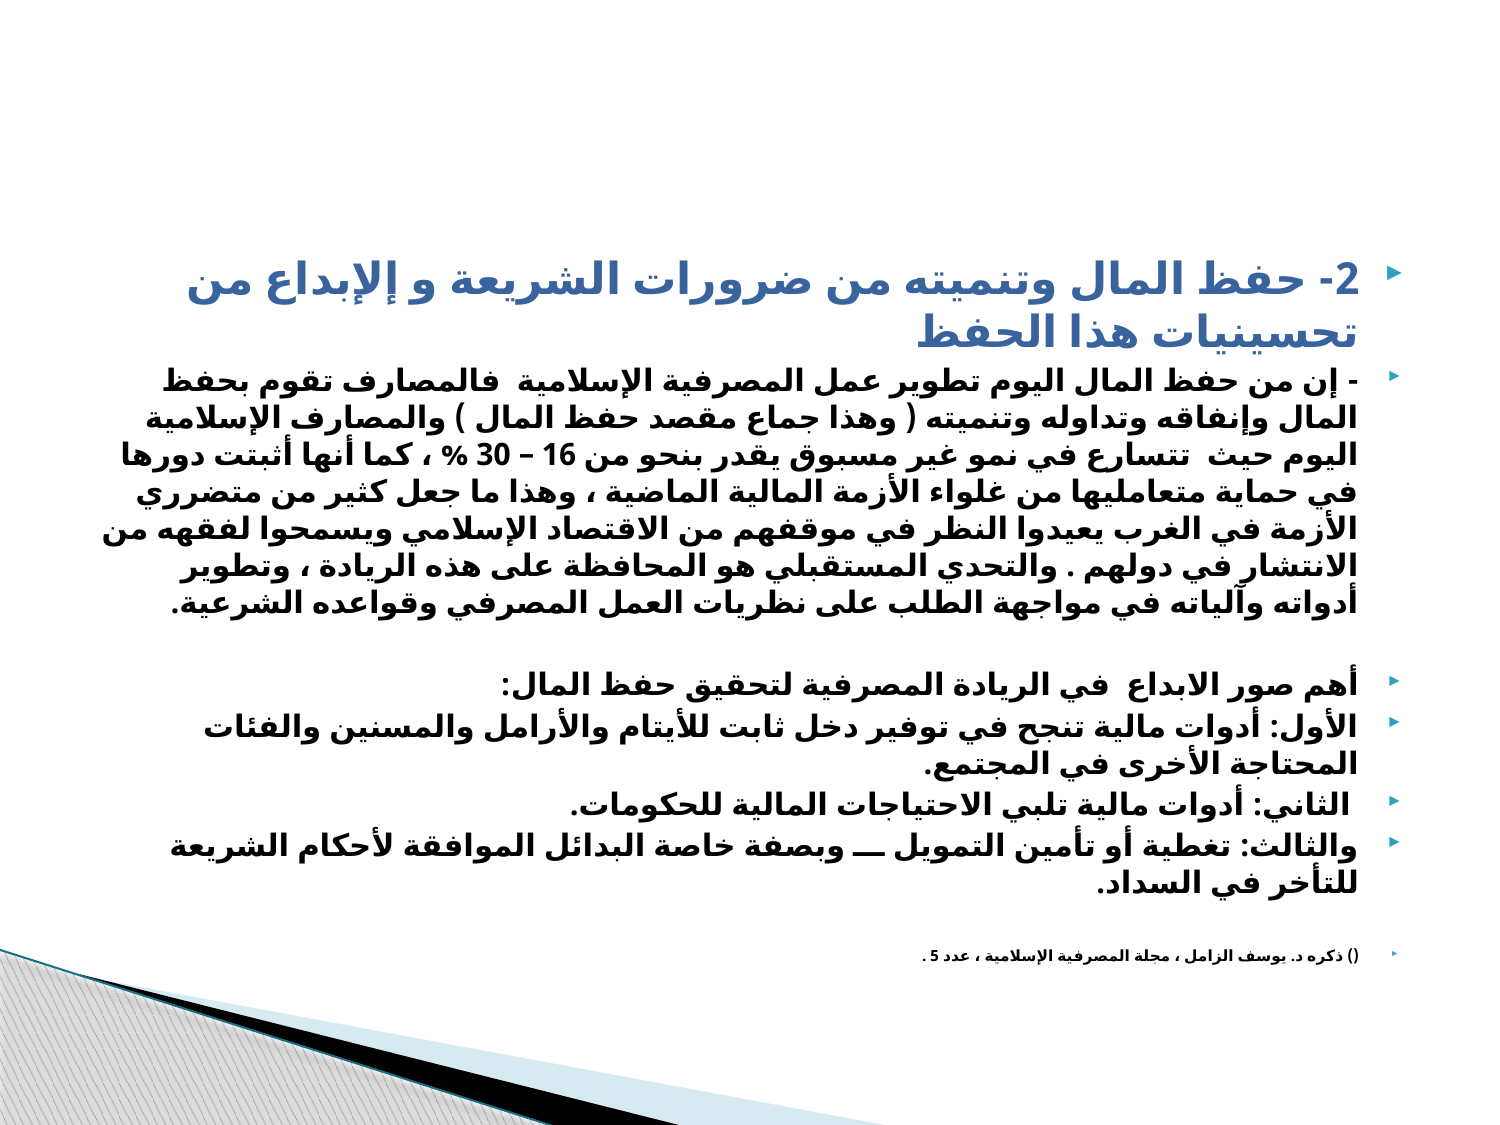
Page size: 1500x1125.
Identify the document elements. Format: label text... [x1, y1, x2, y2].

list 2- حفظ المال وتنميته من ضرورات الشريعة و إلإبداع من تحسينيات هذا الحفظ - إن من حفظ المال اليوم تطوير عمل المصرفية الإسلامية فالمصارف تقوم بحفظ المال وإنفاقه وتداوله وتنميته ( وهذا جماع مقصد حفظ المال ) والمصارف الإسلامية اليوم حيث تتسارع في نمو غير مسبوق يقدر بنحو من 16 – 30 % ، كما أنها أثبتت دورها في حماية متعامليها من غلواء الأزمة المالية الماضية ، وهذا ما جعل كثير من متضرري الأزمة في الغرب يعيدوا النظر في موقفهم من الاقتصاد الإسلامي ويسمحوا لفقهه من الانتشار في دولهم . والتحدي المستقبلي هو المحافظة على هذه الريادة ، وتطوير أدواته وآلياته في مواجهة الطلب على نظريات العمل المصرفي وقواعده الشرعية. أهم صور الابداع في الريادة المصرفية لتحقيق حفظ المال: الأول: أدوات مالية تنجح في توفير دخل ثابت للأيتام والأرامل والمسنين والفئات المحتاجة الأخرى في المجتمع. الثاني: أدوات مالية تلبي الاحتياجات المالية للحكومات. والثالث: تغطية أو تأمين التمويل ـــ وبصفة خاصة البدائل الموافقة لأحكام الشريعة للتأخر في السداد. () ذكره د. يوسف الزامل ، مجلة المصرفية الإسلامية ، عدد 5 . [75, 243, 1425, 986]
